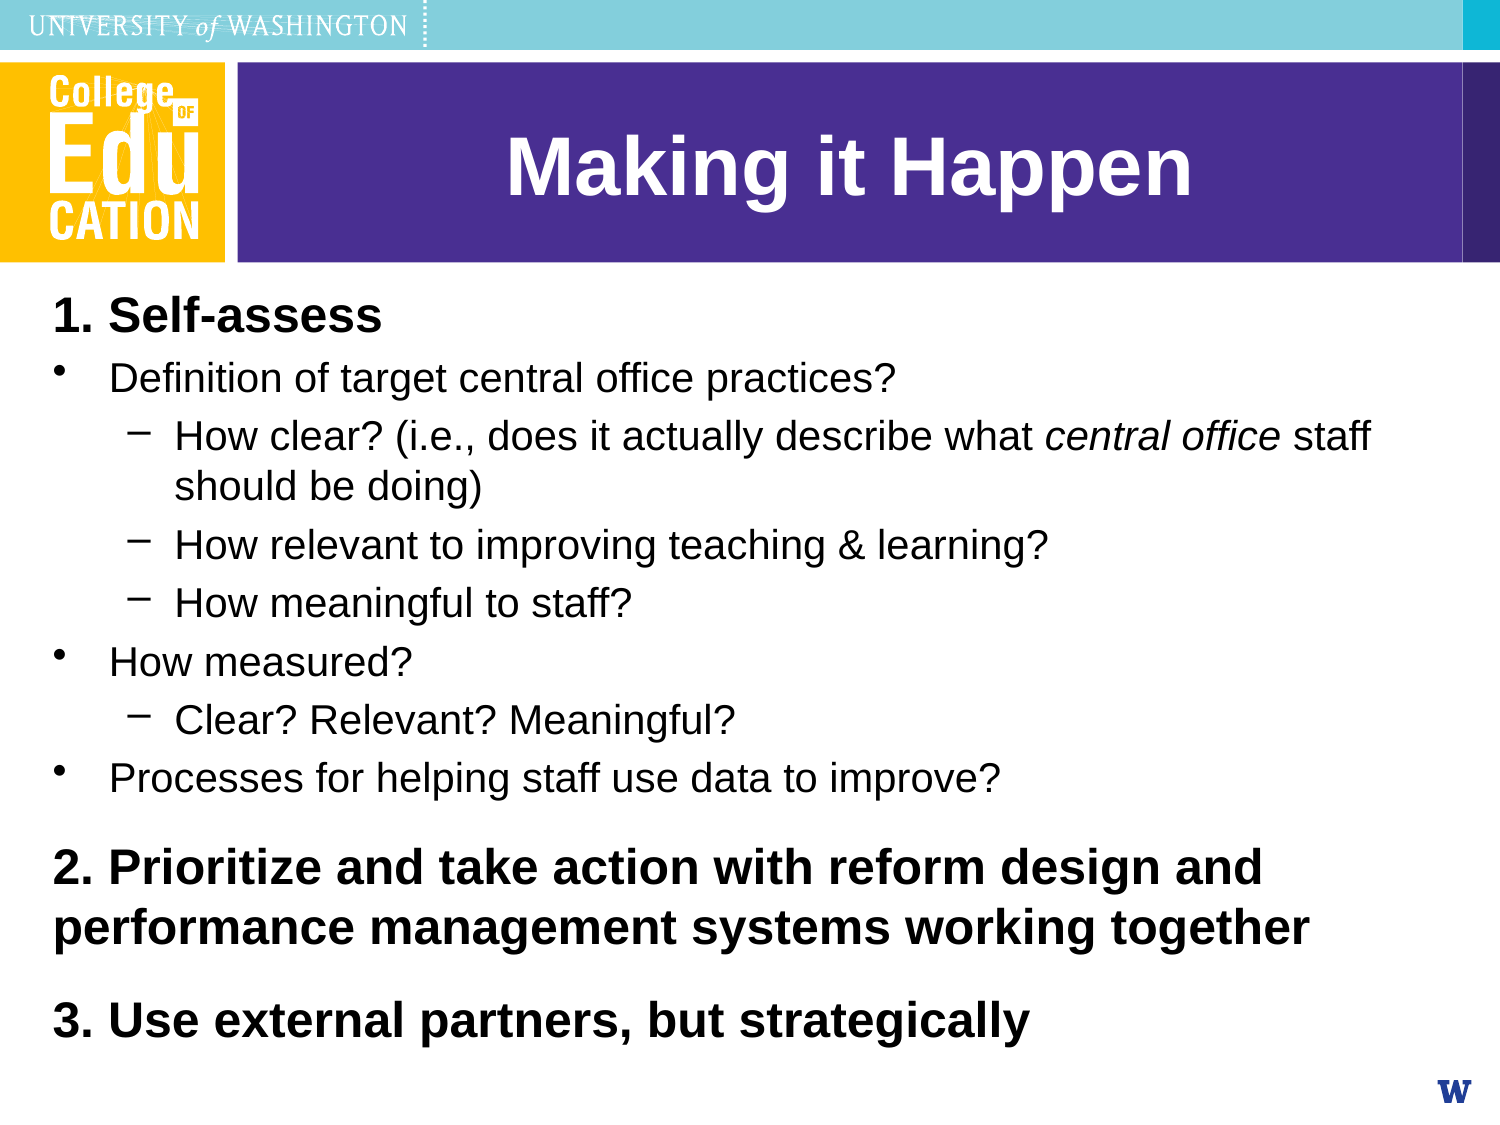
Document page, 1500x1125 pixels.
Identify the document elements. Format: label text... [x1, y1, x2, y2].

list 1. Self-assess Definition of target central office practices? How clear? (i.e., does it actually describe what central office staff should be doing) How relevant to improving teaching & learning? How meaningful to staff? How measured? Clear? Relevant? Meaningful? Processes for helping staff use data to improve? 2. Prioritize and take action with reform design and performance management systems working together 3. Use external partners, but strategically [37, 274, 1433, 951]
title Making it Happen [249, 62, 1451, 263]
